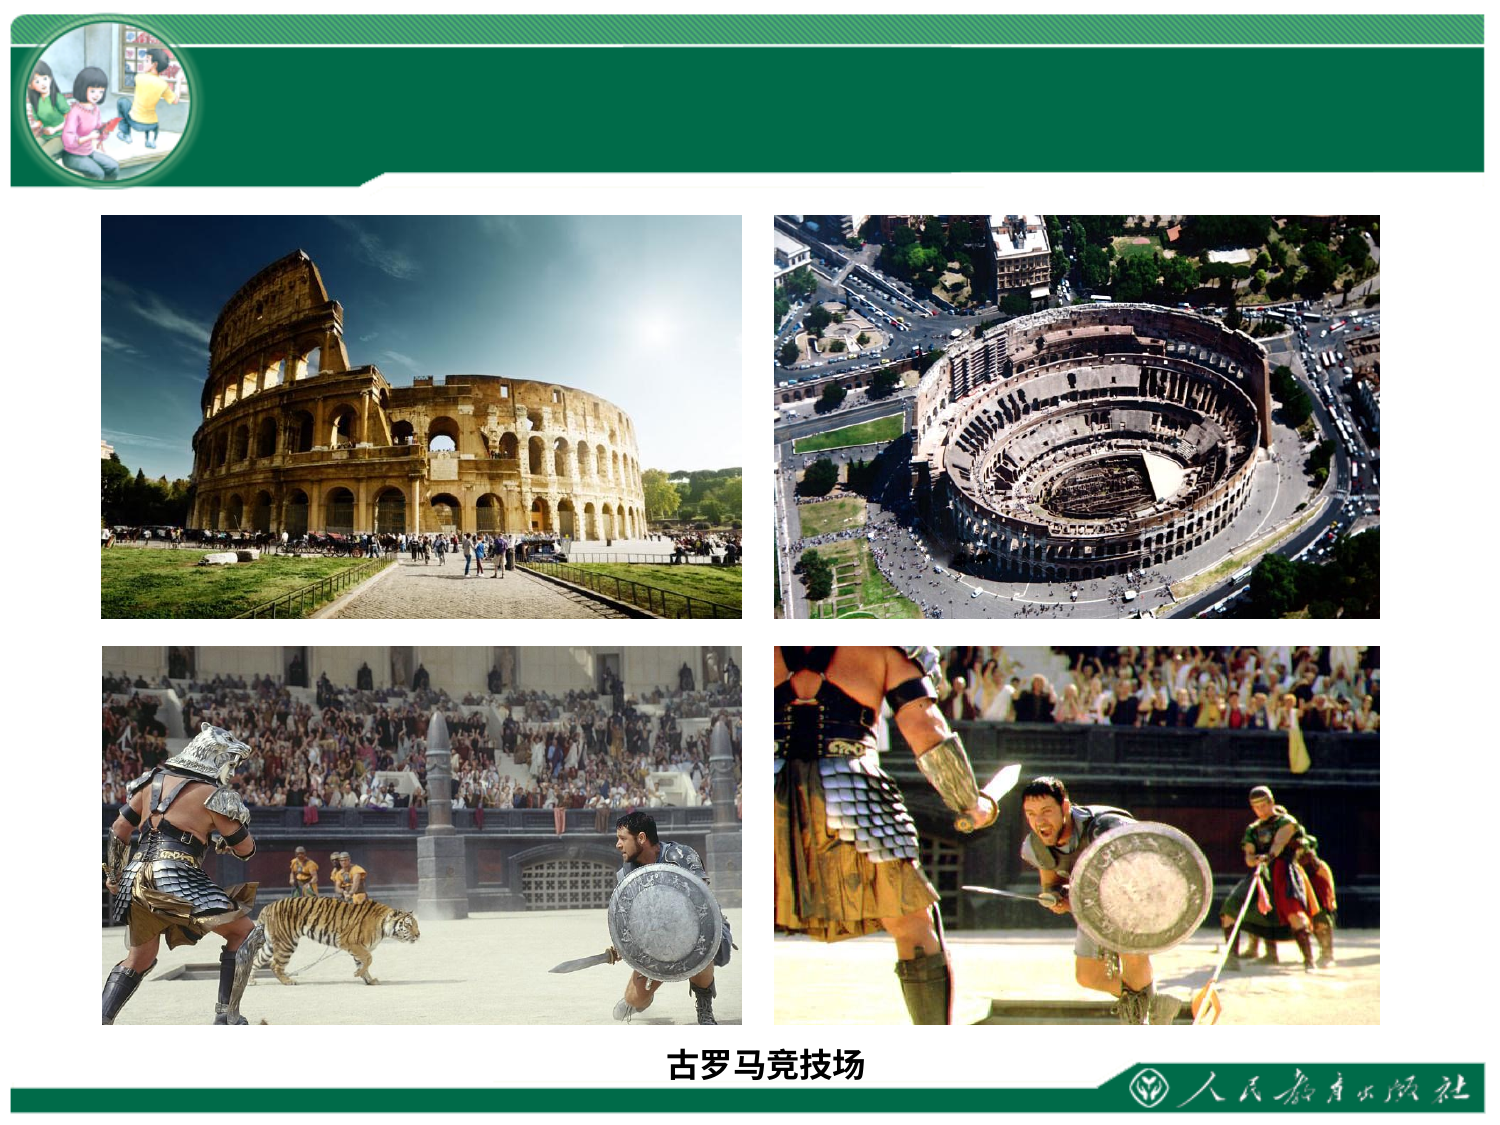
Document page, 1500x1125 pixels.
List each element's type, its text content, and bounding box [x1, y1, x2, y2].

picture [0, 0, 1500, 1125]
text_box 古罗马竞技场 [651, 1036, 916, 1092]
